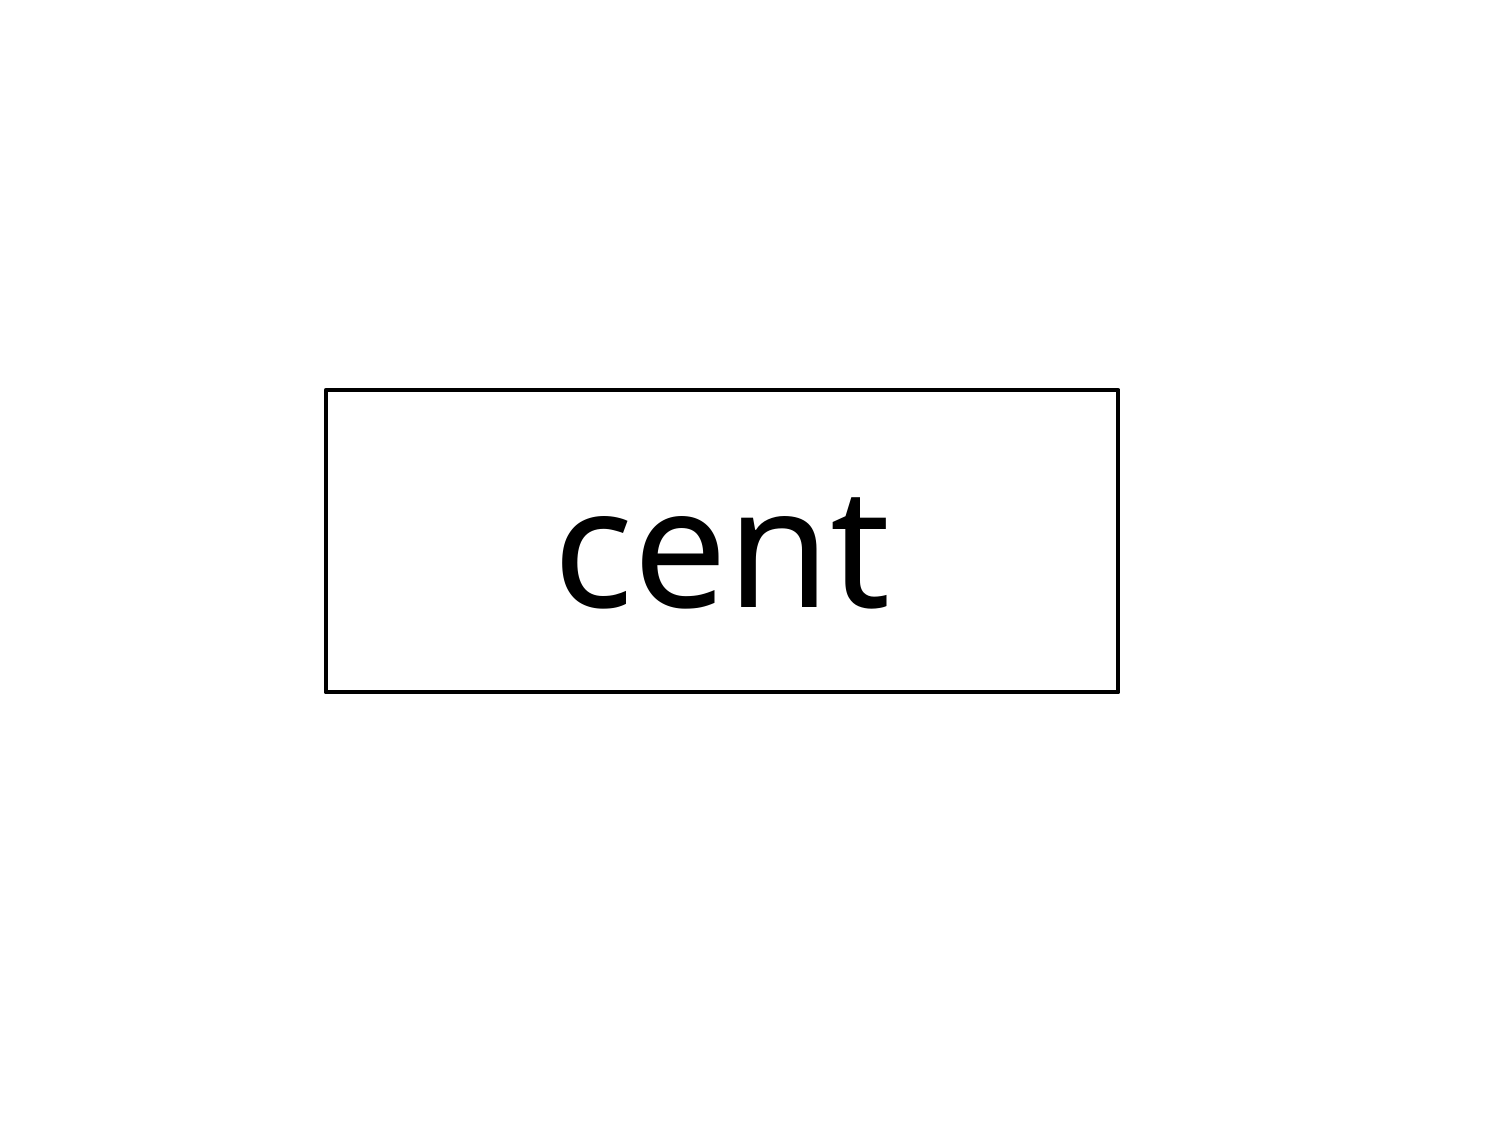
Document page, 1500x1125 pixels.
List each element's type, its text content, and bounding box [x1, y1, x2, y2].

text_box cent [324, 388, 1120, 694]
